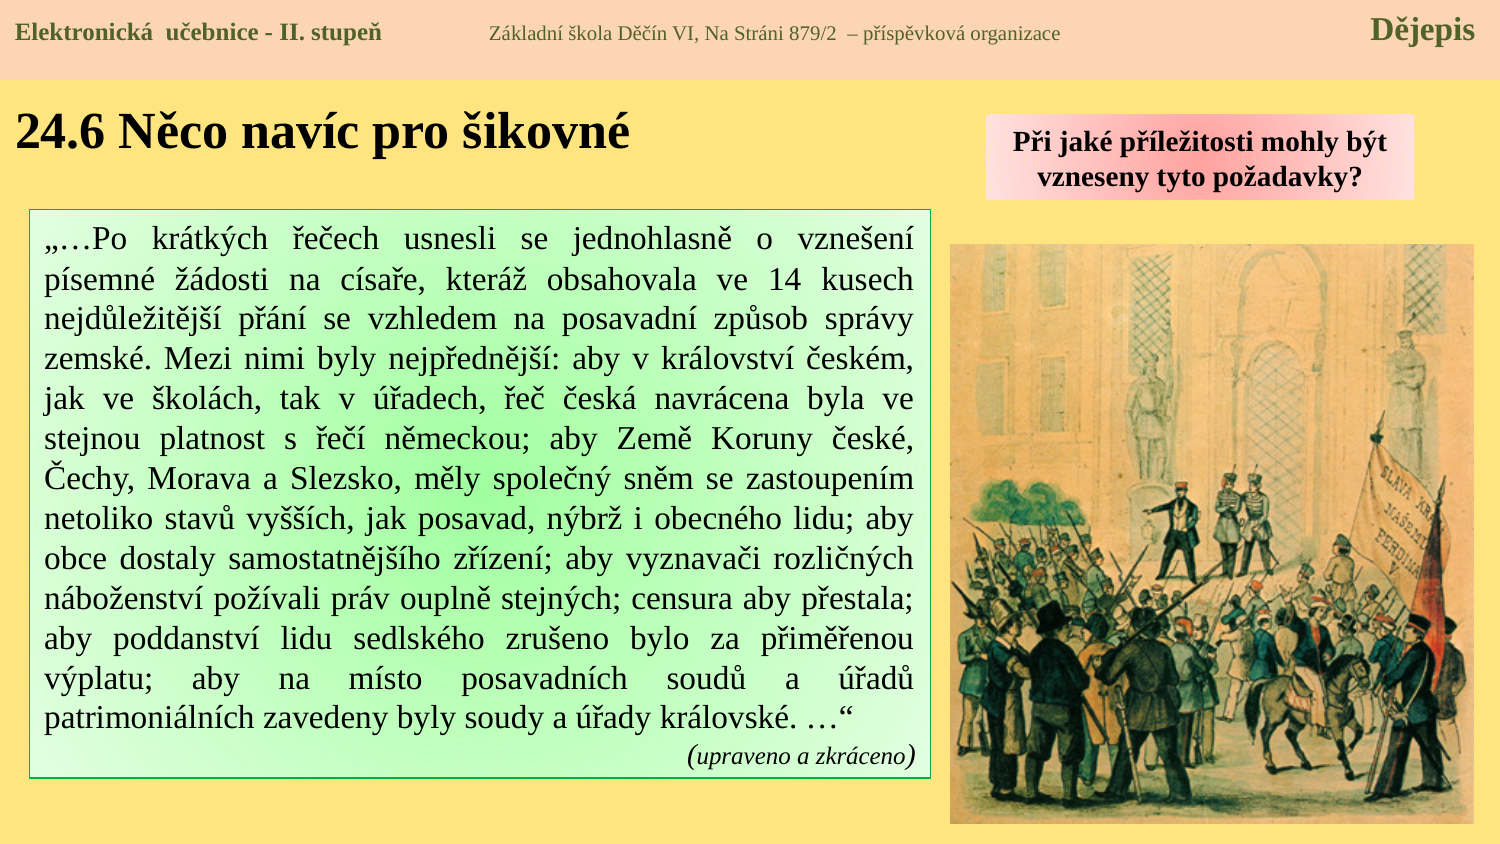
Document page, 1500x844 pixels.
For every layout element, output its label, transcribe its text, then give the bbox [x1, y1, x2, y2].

picture [950, 244, 1474, 824]
title 24.6 Něco navíc pro šikovné [0, 80, 780, 178]
text_box Při jaké příležitosti mohly být vzneseny tyto požadavky? [986, 114, 1415, 200]
text_box Elektronická učebnice - II. stupeň Základní škola Děčín VI, Na Stráni 879/2 – příspěvková organizace Dějepis [0, 0, 1500, 80]
text_box „…Po krátkých řečech usnesli se jednohlasně o vznešení písemné žádosti na císaře, kteráž obsahovala ve 14 kusech nejdůležitější přání se vzhledem na posavadní způsob správy zemské. Mezi nimi byly nejpřednější: aby v království českém, jak ve školách, tak v úřadech, řeč česká navrácena byla ve stejnou platnost s řečí německou; aby Země Koruny české, Čechy, Morava a Slezsko, měly společný sněm se zastoupením netoliko stavů vyšších, jak posavad, nýbrž i obecného lidu; aby obce dostaly samostatnějšího zřízení; aby vyznavači rozličných náboženství požívali práv ouplně stejných; censura aby přestala; aby poddanství lidu sedlského zrušeno bylo za přiměřenou výplatu; aby na místo posavadních soudů a úřadů patrimoniálních zavedeny byly soudy a úřady královské. …“ (upraveno a zkráceno) [29, 209, 931, 778]
